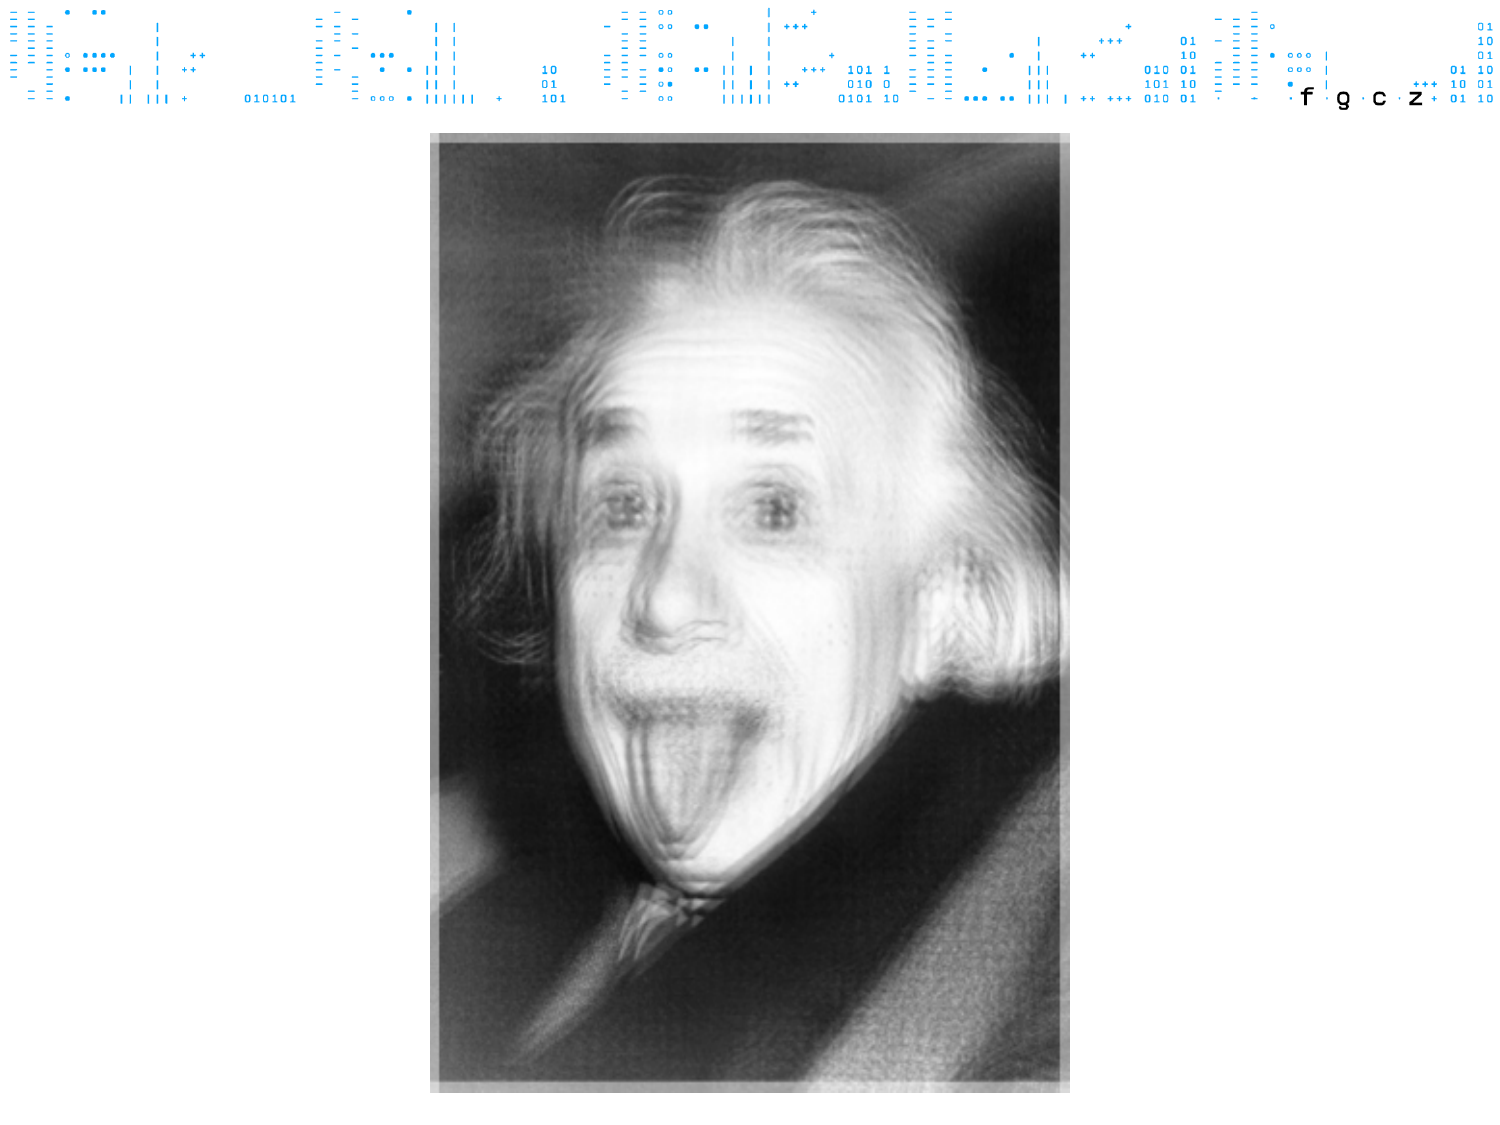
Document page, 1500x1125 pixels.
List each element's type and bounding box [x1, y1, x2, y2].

picture [0, 0, 1500, 125]
picture [430, 133, 1070, 1093]
